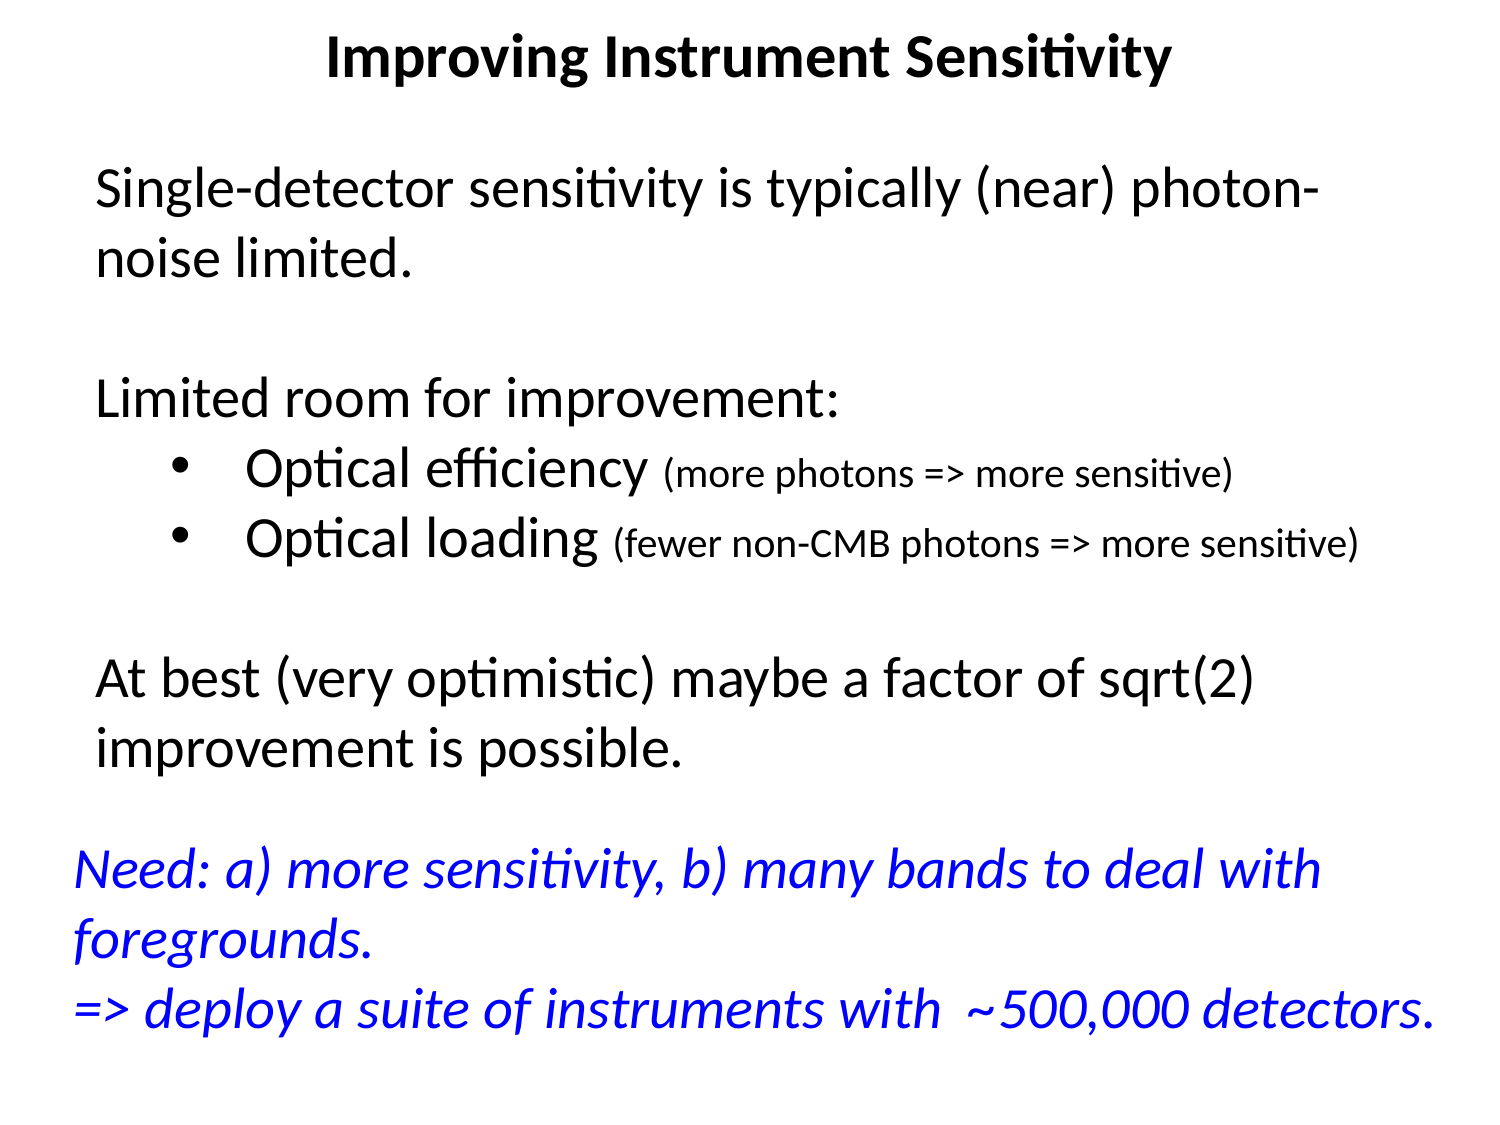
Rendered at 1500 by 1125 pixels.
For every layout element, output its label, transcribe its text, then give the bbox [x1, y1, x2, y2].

text_box Single-detector sensitivity is typically (near) photon-noise limited. Limited room for improvement: Optical efficiency (more photons => more sensitive) Optical loading (fewer non-CMB photons => more sensitive) At best (very optimistic) maybe a factor of sqrt(2) improvement is possible. [80, 141, 1429, 823]
text_box Improving Instrument Sensitivity [165, 8, 1334, 98]
text_box Need: a) more sensitivity, b) many bands to deal with foregrounds. => deploy a suite of instruments with ~500,000 detectors. [58, 823, 1500, 1048]
